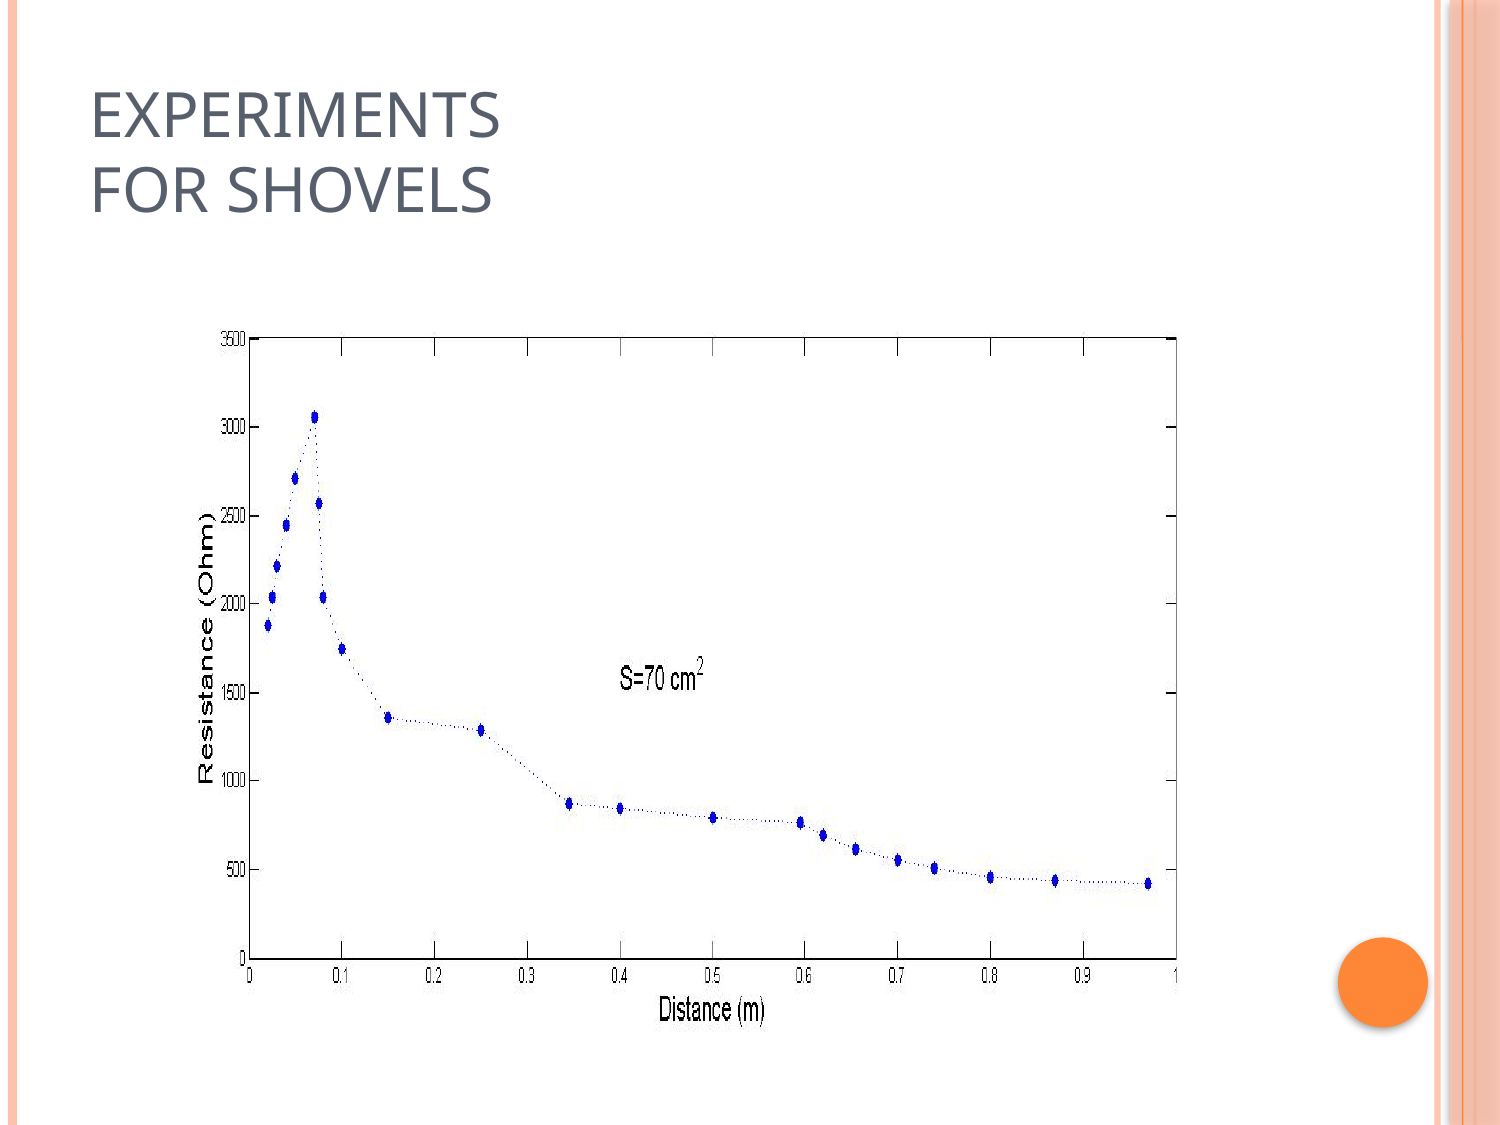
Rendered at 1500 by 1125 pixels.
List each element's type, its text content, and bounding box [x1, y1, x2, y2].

title Experiments For Shovels [75, 45, 1300, 233]
picture [93, 280, 1290, 1044]
